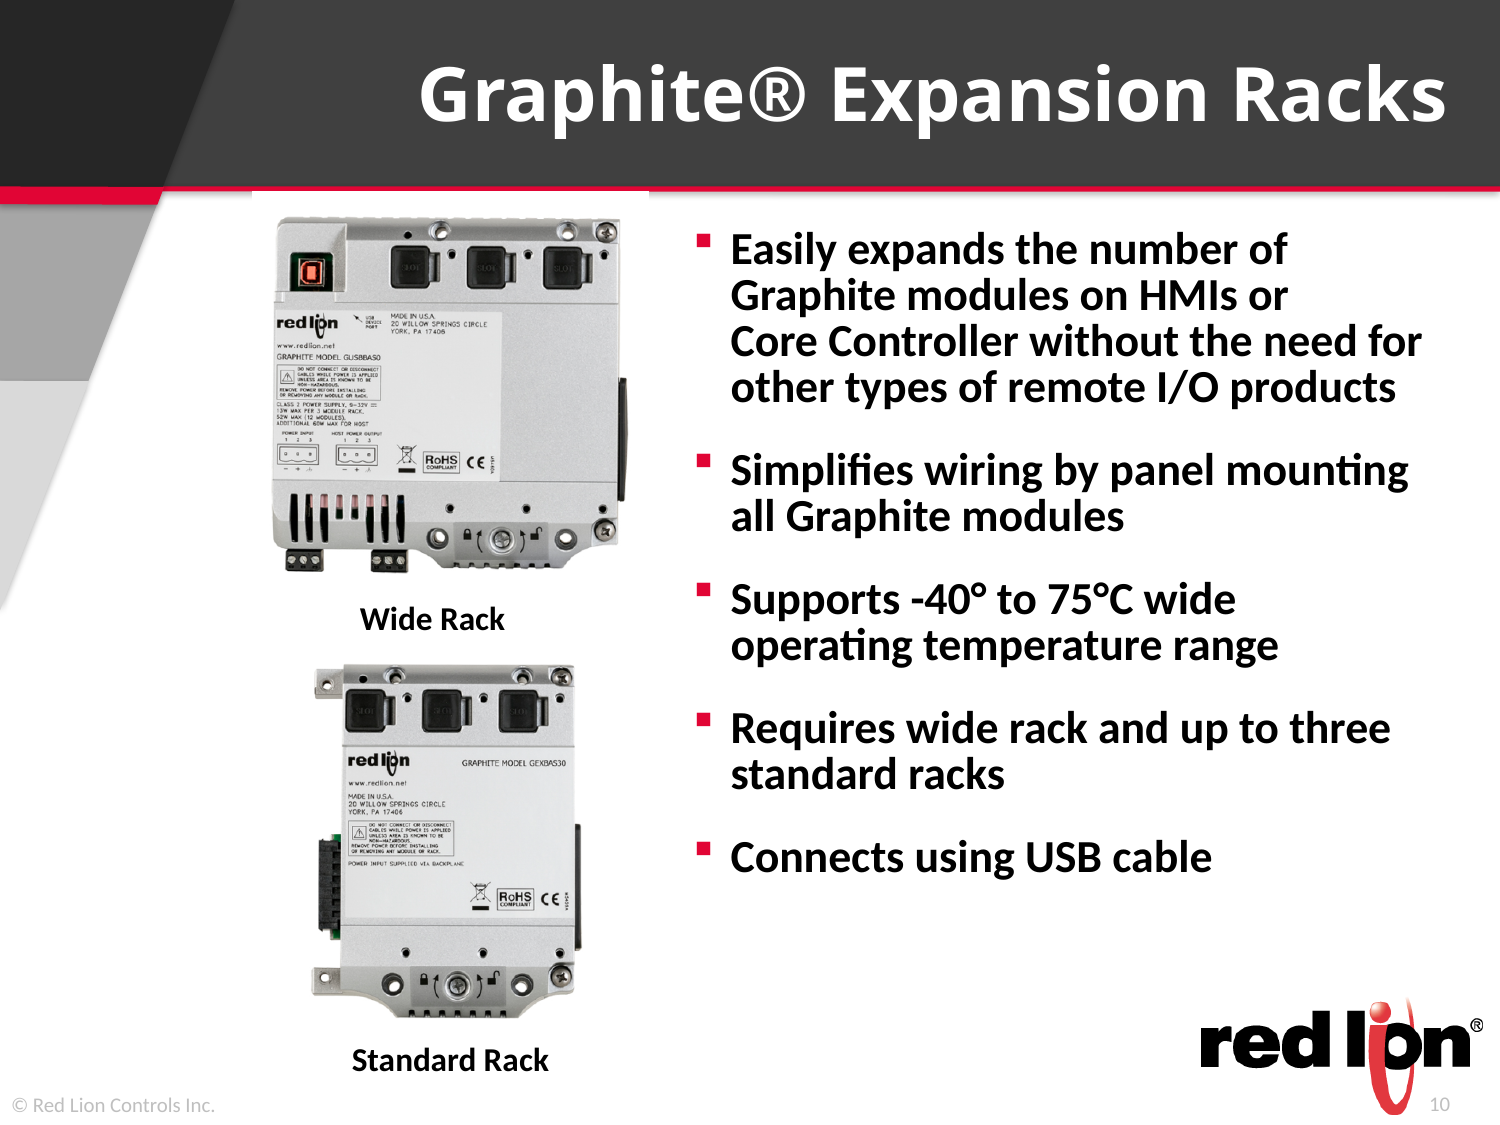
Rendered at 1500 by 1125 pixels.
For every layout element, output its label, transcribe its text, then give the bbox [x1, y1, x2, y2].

text_box Wide Rack [345, 626, 521, 645]
picture [1201, 995, 1483, 1115]
picture [307, 657, 586, 1031]
picture [252, 191, 649, 618]
title Graphite® Expansion Racks [187, 35, 1463, 148]
list Easily expands the number of Graphite modules on HMIs or Core Controller without the need for other types of remote I/O products Simplifies wiring by panel mounting all Graphite modules Supports -40° to 75°C wide operating temperature range Requires wide rack and up to three standard racks Connects using USB cable [678, 220, 1473, 1008]
text_box Standard Rack [337, 1039, 565, 1086]
